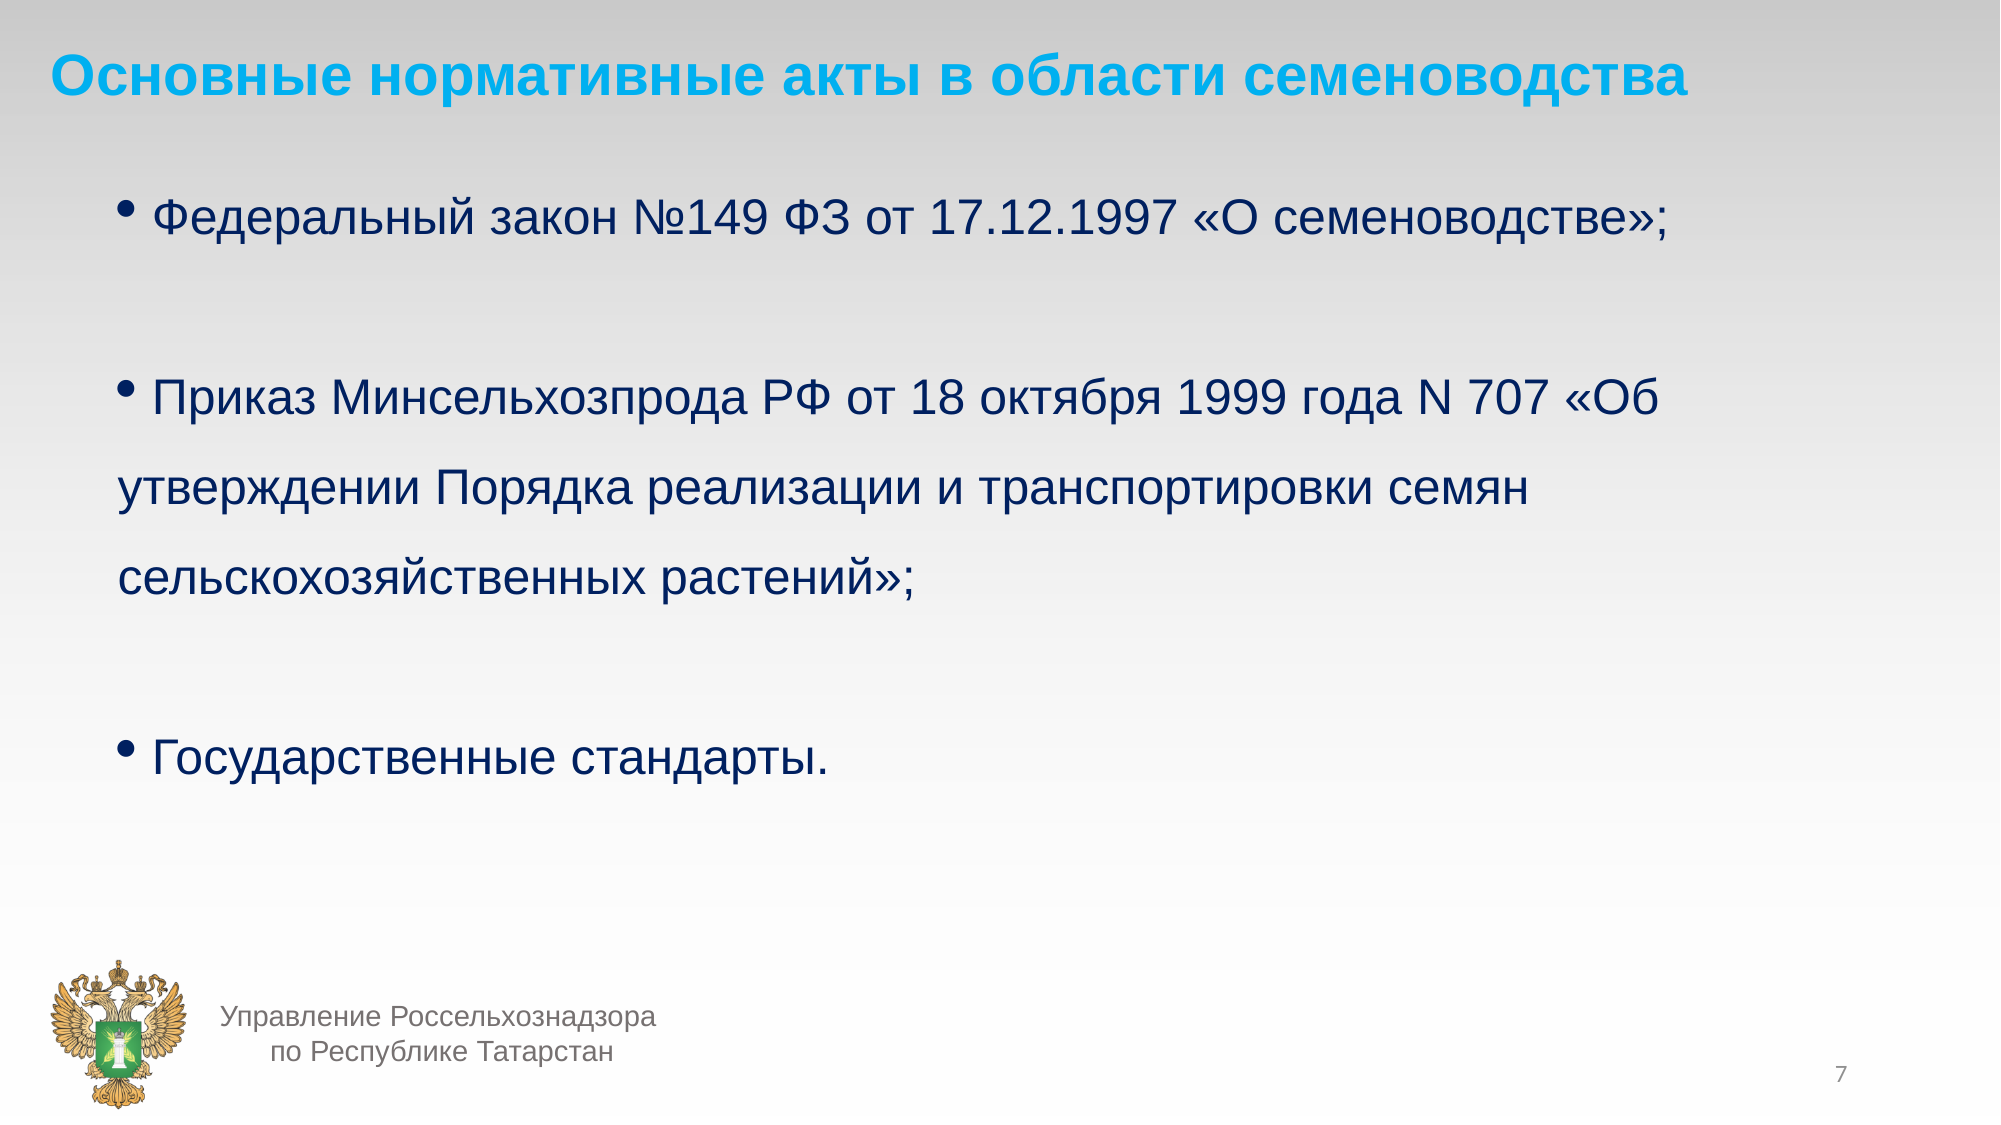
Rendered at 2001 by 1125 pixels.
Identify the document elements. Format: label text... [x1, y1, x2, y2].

text_box Федеральный закон №149 ФЗ от 17.12.1997 «О семеноводстве»; Приказ Минсельхозпрода РФ от 18 октября 1999 года N 707 «Об утверждении Порядка реализации и транспортировки семян сельскохозяйственных растений»; Государственные стандарты. [27, 146, 1823, 792]
text_box [0, 0, 2000, 1125]
picture [47, 957, 190, 1110]
slide_number 7 [1412, 1042, 1863, 1103]
text_box Управление Россельхознадзора по Республике Татарстан [190, 990, 695, 1075]
text_box Основные нормативные акты в области семеноводства [36, 29, 1772, 115]
